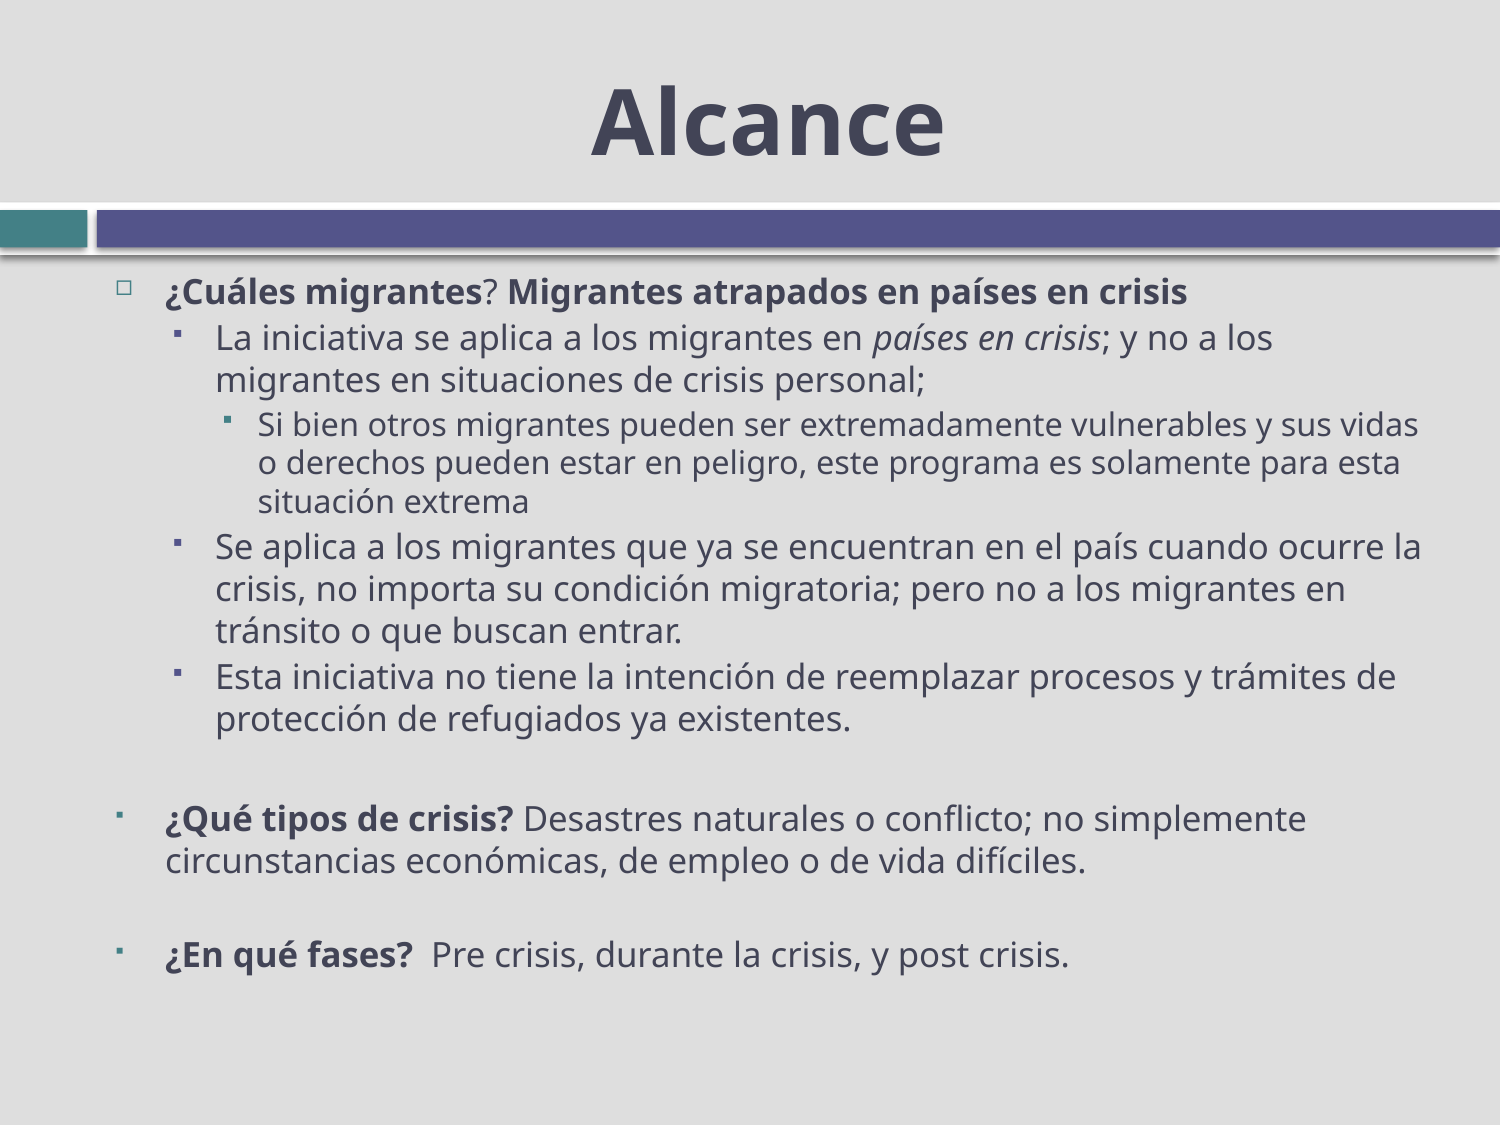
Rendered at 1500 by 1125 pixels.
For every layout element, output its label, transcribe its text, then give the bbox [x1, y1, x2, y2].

list ¿Cuáles migrantes? Migrantes atrapados en países en crisis La iniciativa se aplica a los migrantes en países en crisis; y no a los migrantes en situaciones de crisis personal; Si bien otros migrantes pueden ser extremadamente vulnerables y sus vidas o derechos pueden estar en peligro, este programa es solamente para esta situación extrema Se aplica a los migrantes que ya se encuentran en el país cuando ocurre la crisis, no importa su condición migratoria; pero no a los migrantes en tránsito o que buscan entrar. Esta iniciativa no tiene la intención de reemplazar procesos y trámites de protección de refugiados ya existentes. ¿Qué tipos de crisis? Desastres naturales o conflicto; no simplemente circunstancias económicas, de empleo o de vida difíciles. ¿En qué fases? Pre crisis, durante la crisis, y post crisis. [100, 262, 1438, 1000]
title Alcance [100, 37, 1438, 200]
